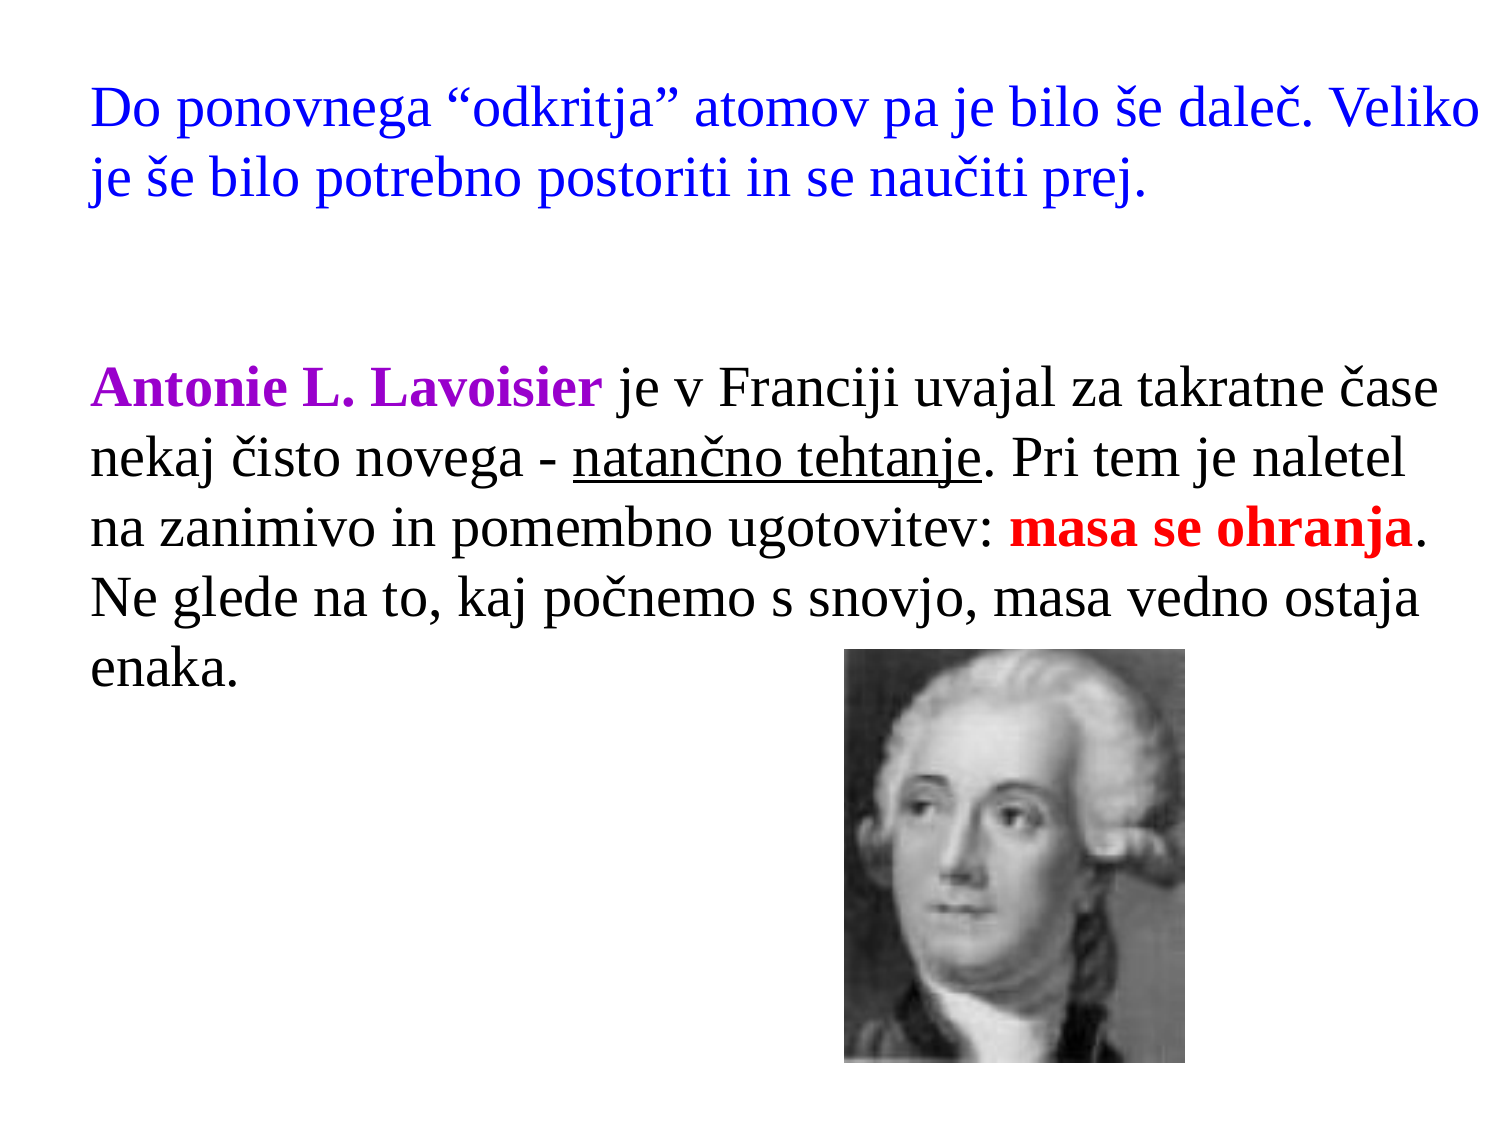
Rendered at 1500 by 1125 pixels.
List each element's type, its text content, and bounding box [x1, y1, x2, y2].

picture [843, 649, 1185, 1063]
text_box Do ponovnega “odkritja” atomov pa je bilo še daleč. Veliko je še bilo potrebno postoriti in se naučiti prej. Antonie L. Lavoisier je v Franciji uvajal za takratne čase nekaj čisto novega - natančno tehtanje. Pri tem je naletel na zanimivo in pomembno ugotovitev: masa se ohranja. Ne glede na to, kaj počnemo s snovjo, masa vedno ostaja enaka. [75, 60, 1497, 777]
